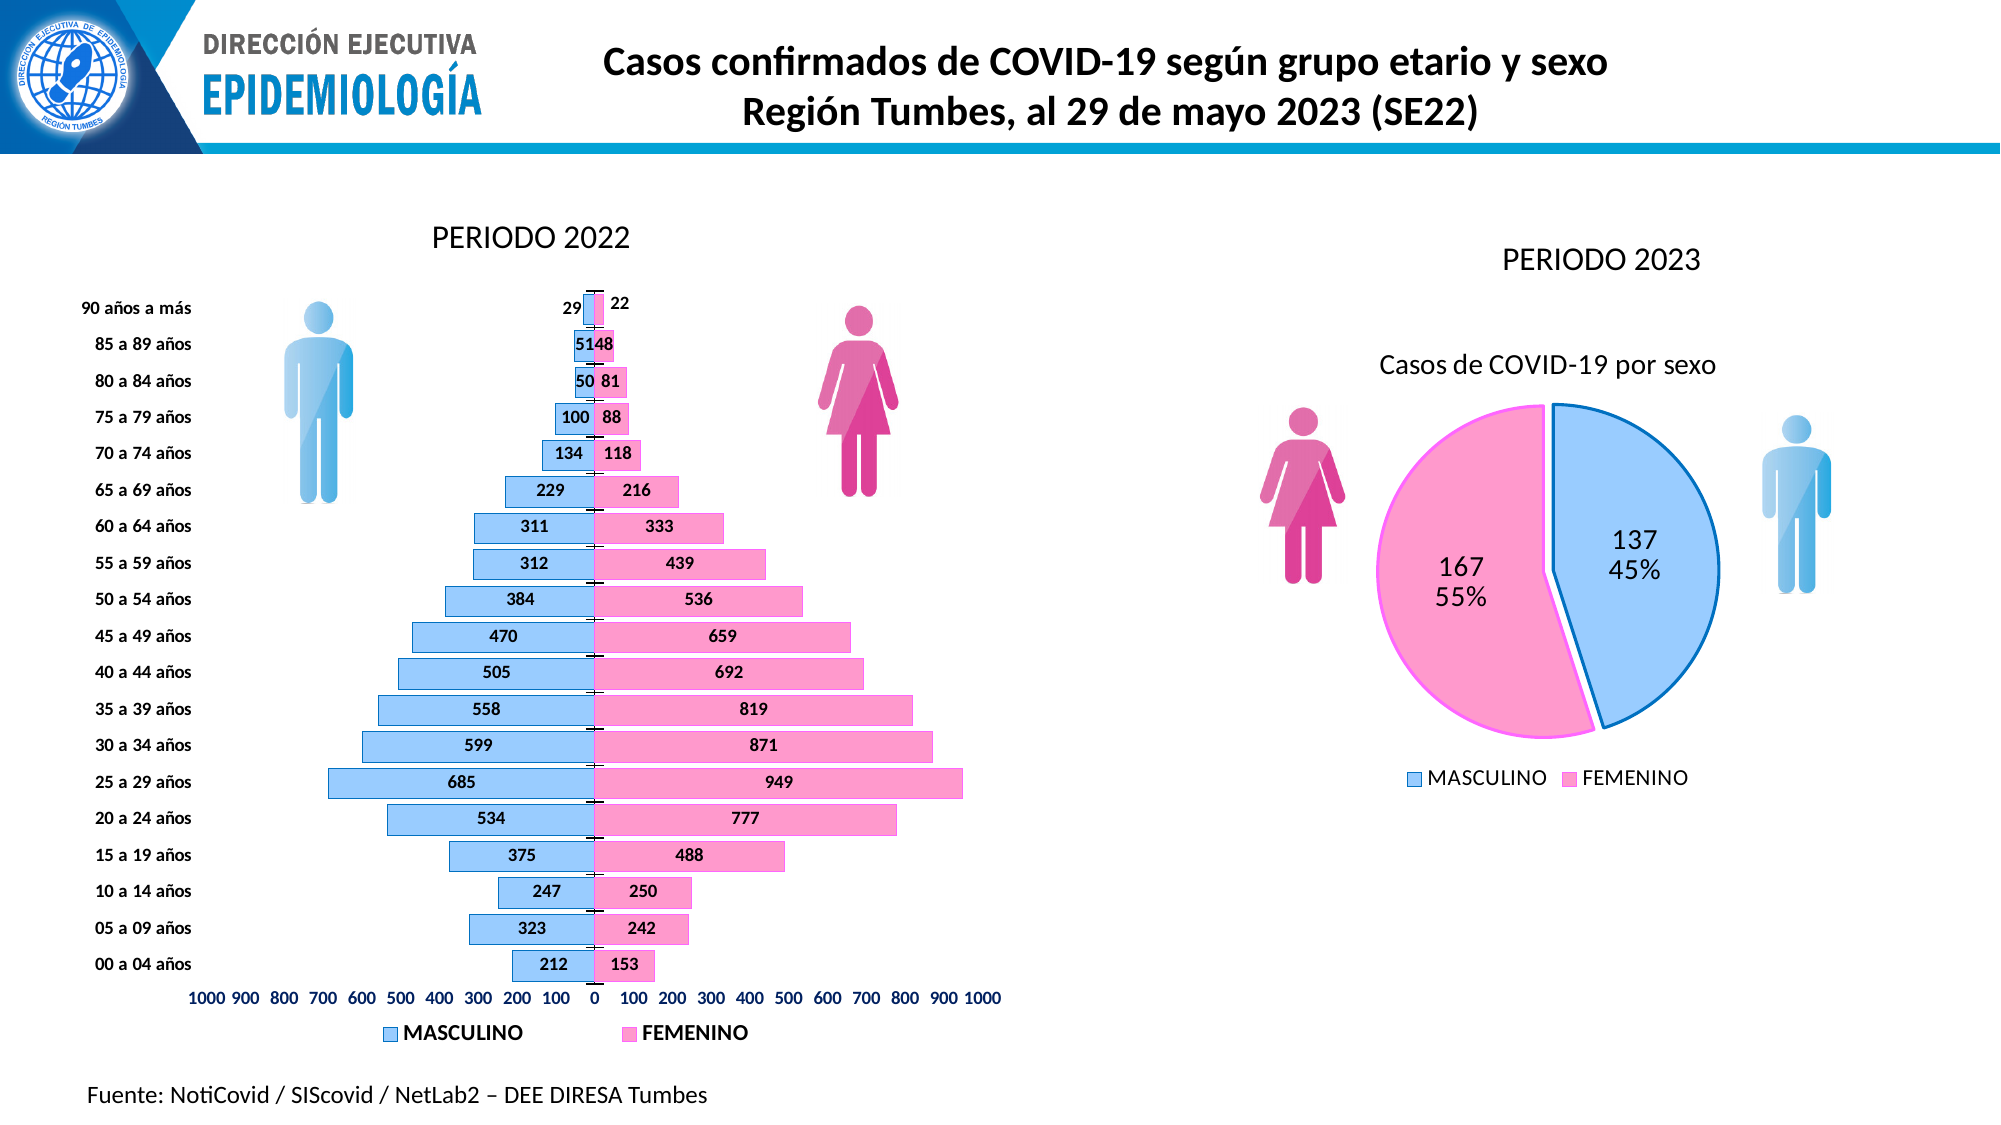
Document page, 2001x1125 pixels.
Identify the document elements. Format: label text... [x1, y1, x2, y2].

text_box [61, 275, 1021, 1072]
text_box PERIODO 2022 [246, 208, 816, 263]
chart [1158, 326, 1939, 798]
text_box Casos confirmados de COVID-19 según grupo etario y sexo Región Tumbes, al 29 de mayo 2023 (SE22) [512, 26, 1710, 142]
text_box [0, 142, 2000, 155]
text_box PERIODO 2023 [1317, 229, 1887, 285]
text_box Fuente: NotiCovid / SIScovid / NetLab2 – DEE DIRESA Tumbes [72, 1071, 1228, 1116]
picture [0, 0, 512, 154]
